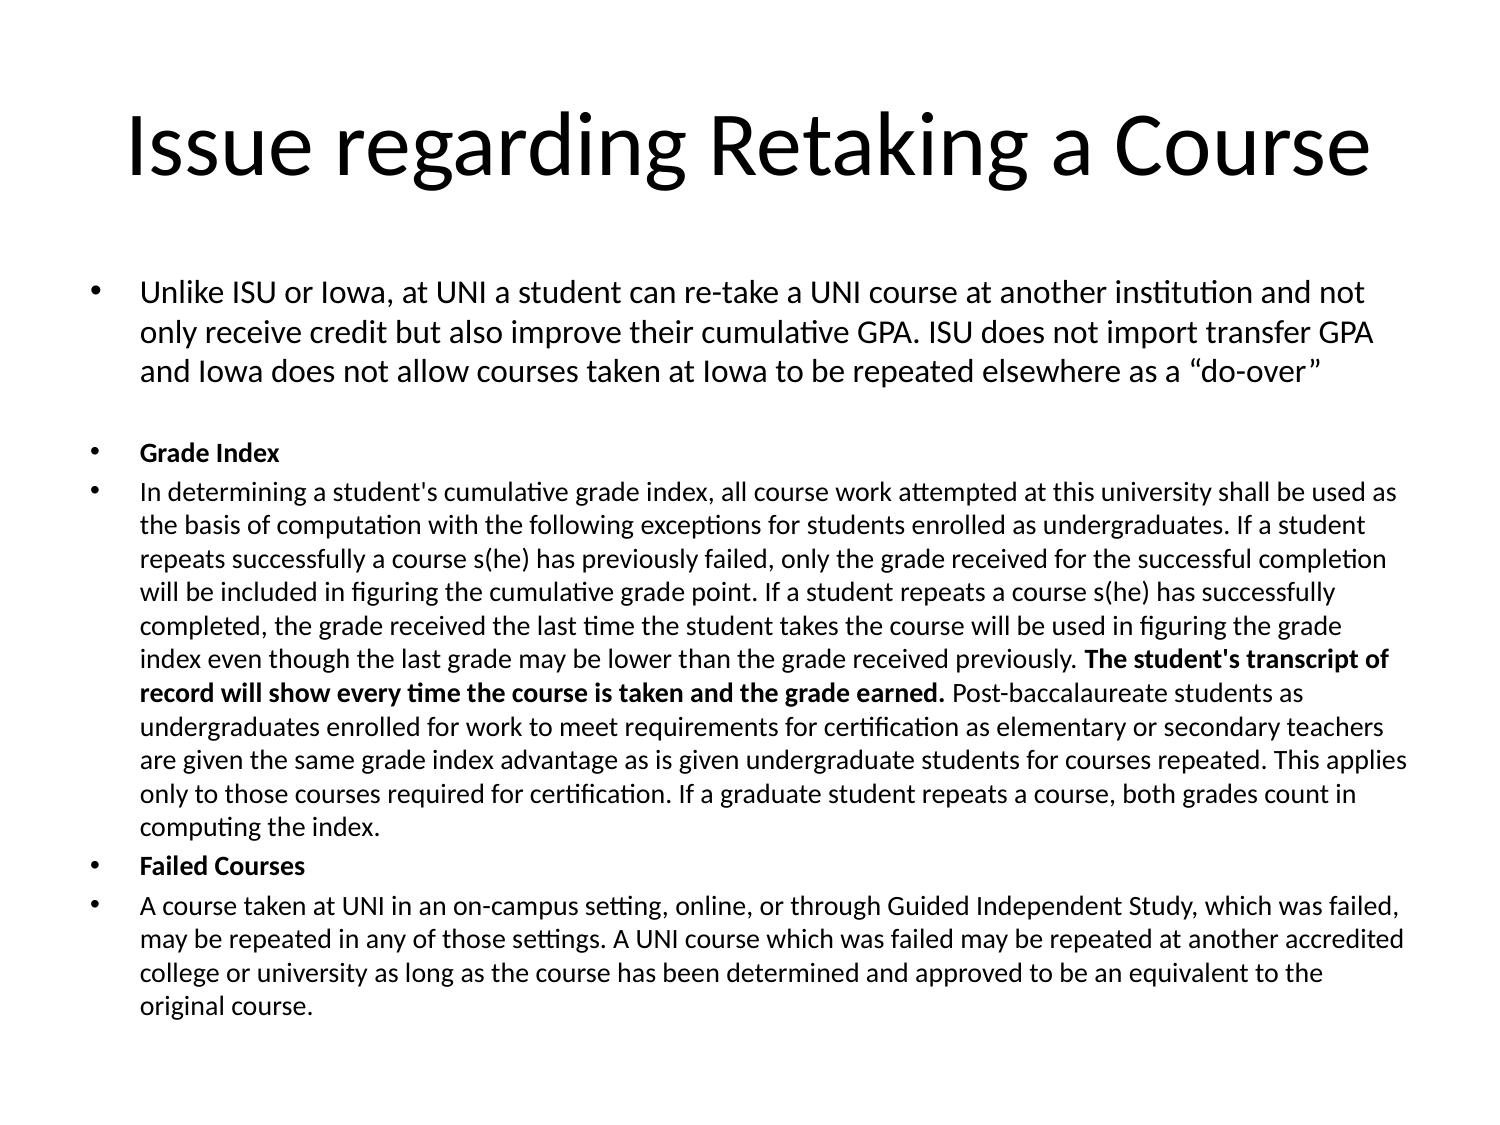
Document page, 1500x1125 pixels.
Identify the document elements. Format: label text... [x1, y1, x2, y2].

title Issue regarding Retaking a Course [75, 45, 1425, 233]
list Unlike ISU or Iowa, at UNI a student can re-take a UNI course at another institution and not only receive credit but also improve their cumulative GPA. ISU does not import transfer GPA and Iowa does not allow courses taken at Iowa to be repeated elsewhere as a “do-over” Grade Index In determining a student's cumulative grade index, all course work attempted at this university shall be used as the basis of computation with the following exceptions for students enrolled as undergraduates. If a student repeats successfully a course s(he) has previously failed, only the grade received for the successful completion will be included in figuring the cumulative grade point. If a student repeats a course s(he) has successfully completed, the grade received the last time the student takes the course will be used in figuring the grade index even though the last grade may be lower than the grade received previously. The student's transcript of record will show every time the course is taken and the grade earned. Post-baccalaureate students as undergraduates enrolled for work to meet requirements for certification as elementary or secondary teachers are given the same grade index advantage as is given undergraduate students for courses repeated. This applies only to those courses required for certification. If a graduate student repeats a course, both grades count in computing the index. Failed Courses A course taken at UNI in an on-campus setting, online, or through Guided Independent Study, which was failed, may be repeated in any of those settings. A UNI course which was failed may be repeated at another accredited college or university as long as the course has been determined and approved to be an equivalent to the original course. [75, 262, 1425, 1063]
